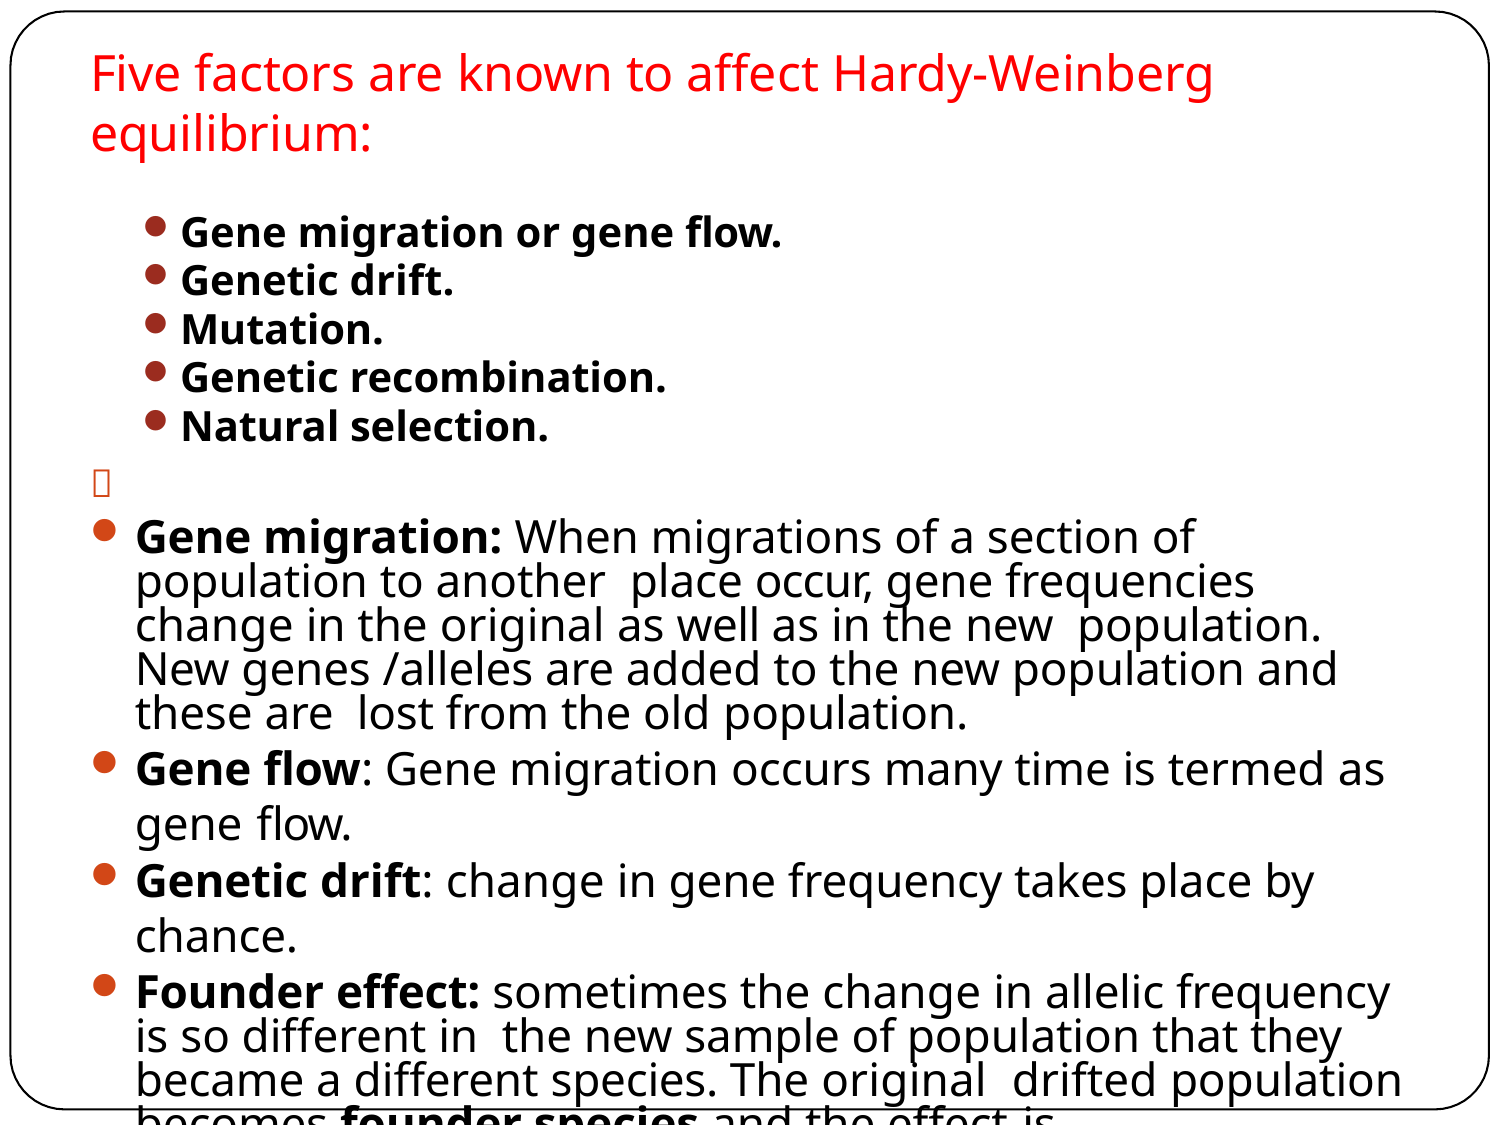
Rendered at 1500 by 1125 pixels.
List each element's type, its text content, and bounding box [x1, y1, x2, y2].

text_box Gene migration or gene flow. Genetic drift. Mutation. Genetic recombination. Natural selection.  Gene migration: When migrations of a section of population to another place occur, gene frequencies change in the original as well as in the new population. New genes /alleles are added to the new population and these are lost from the old population. Gene flow: Gene migration occurs many time is termed as gene flow. Genetic drift: change in gene frequency takes place by chance. Founder effect: sometimes the change in allelic frequency is so different in the new sample of population that they became a different species. The original drifted population becomes founder species and the effect is called founder effect. [89, 204, 1434, 1125]
title Five factors are known to affect Hardy-Weinberg equilibrium: [87, 38, 1361, 229]
